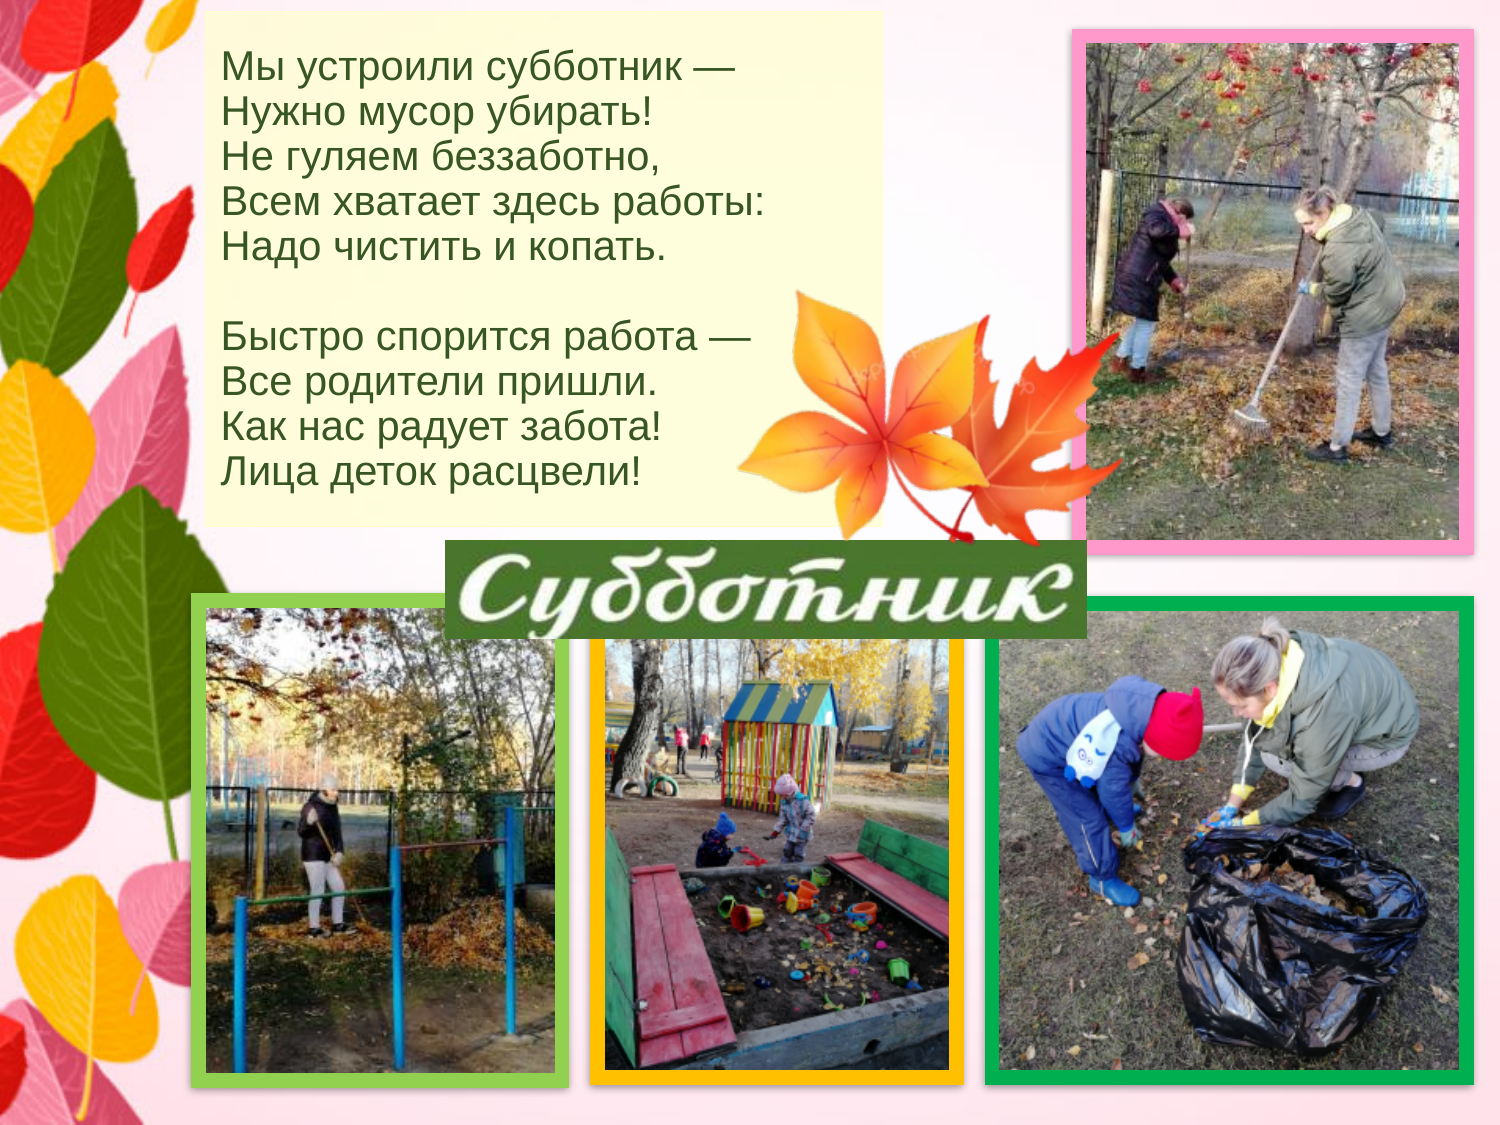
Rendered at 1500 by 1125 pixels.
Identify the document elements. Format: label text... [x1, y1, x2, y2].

picture [0, 0, 1500, 1125]
title Мы устроили субботник — Нужно мусор убирать! Не гуляем беззаботно, Всем хватает здесь работы: Надо чистить и копать. Быстро спорится работа — Все родители пришли. Как нас радует забота! Лица деток расцвели! [205, 11, 883, 527]
